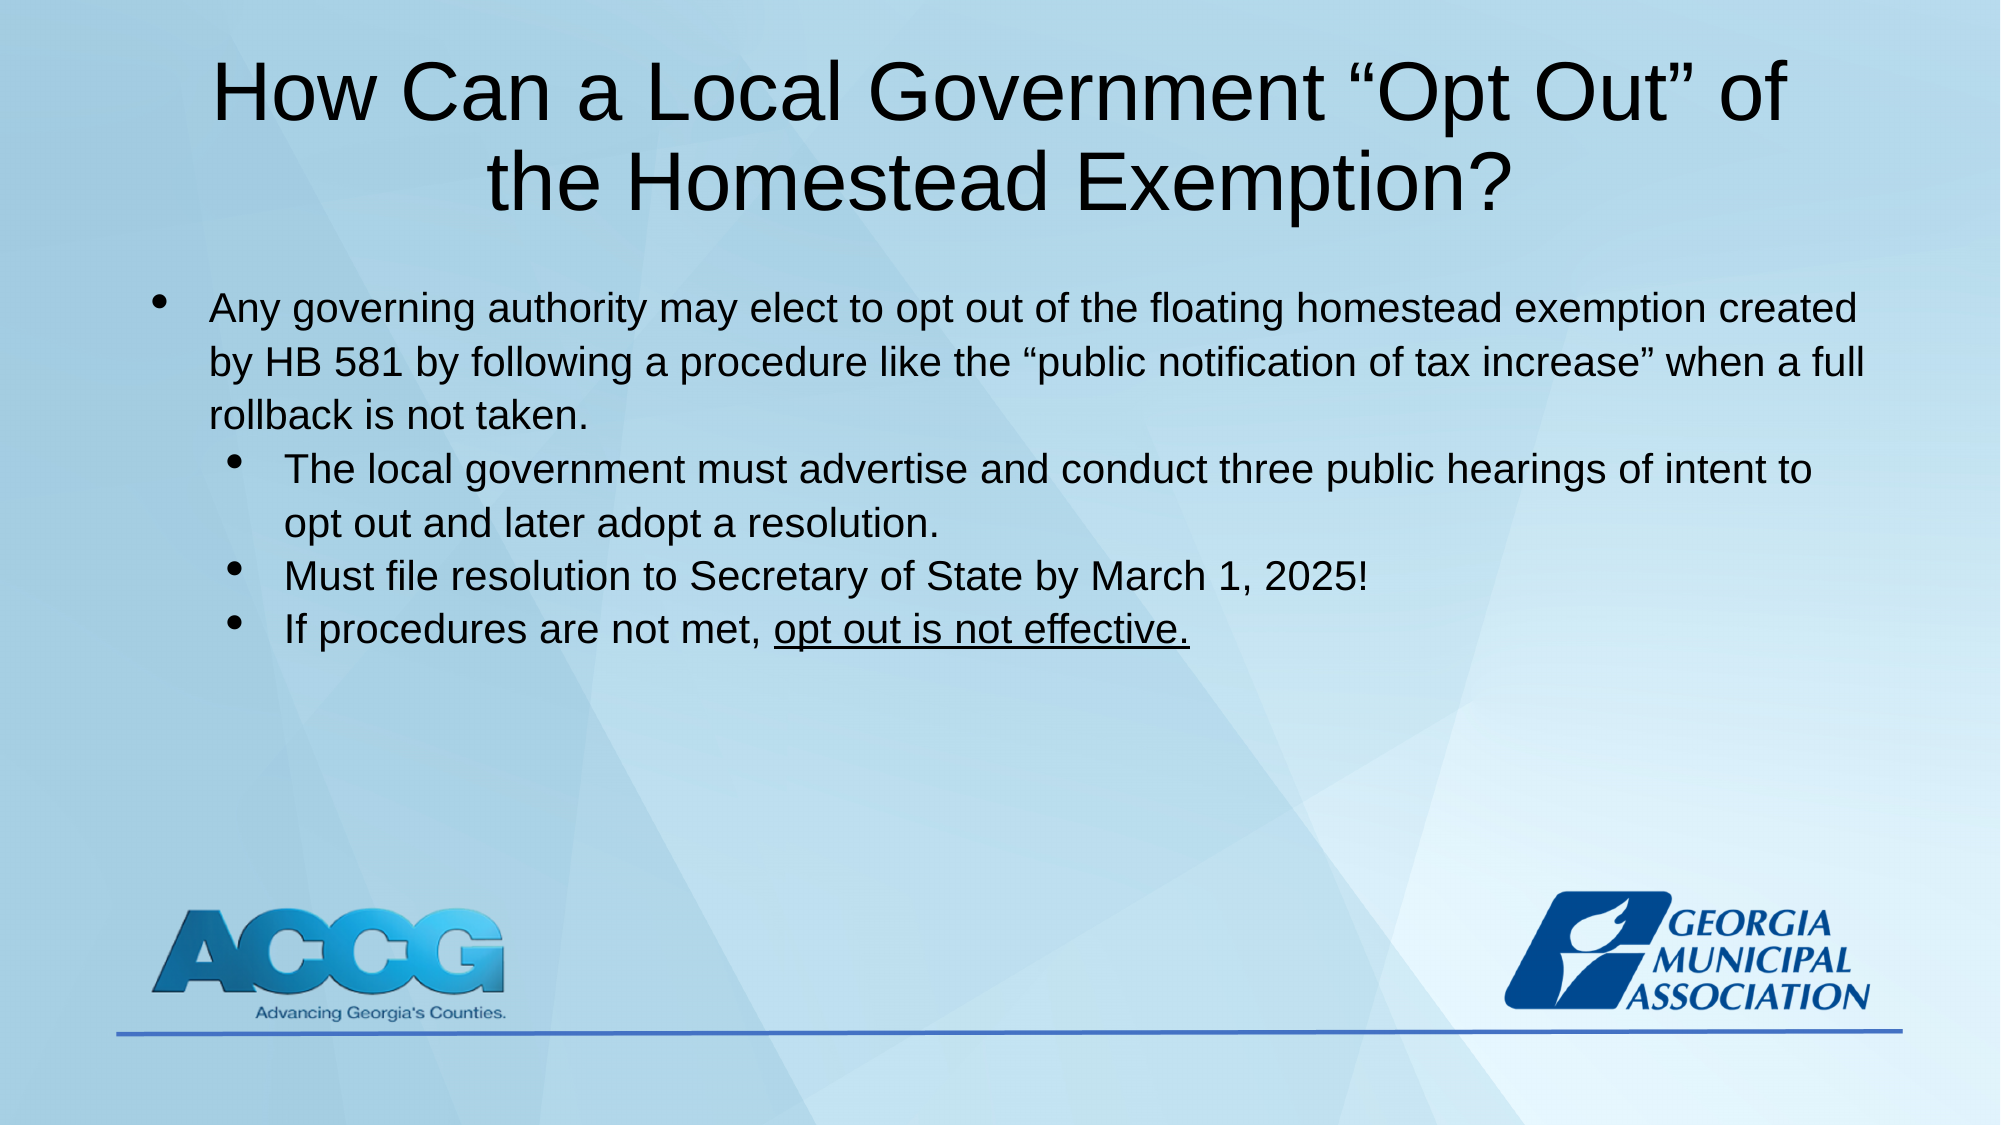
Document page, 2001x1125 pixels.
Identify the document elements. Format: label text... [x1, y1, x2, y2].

picture [0, 0, 2001, 1125]
text_box Any governing authority may elect to opt out of the floating homestead exemption created by HB 581 by following a procedure like the “public notification of tax increase” when a full rollback is not taken. The local government must advertise and conduct three public hearings of intent to opt out and later adopt a resolution. Must file resolution to Secretary of State by March 1, 2025! If procedures are not met, opt out is not effective. [137, 270, 1884, 714]
title How Can a Local Government “Opt Out” of the Homestead Exemption? [137, 29, 1863, 247]
